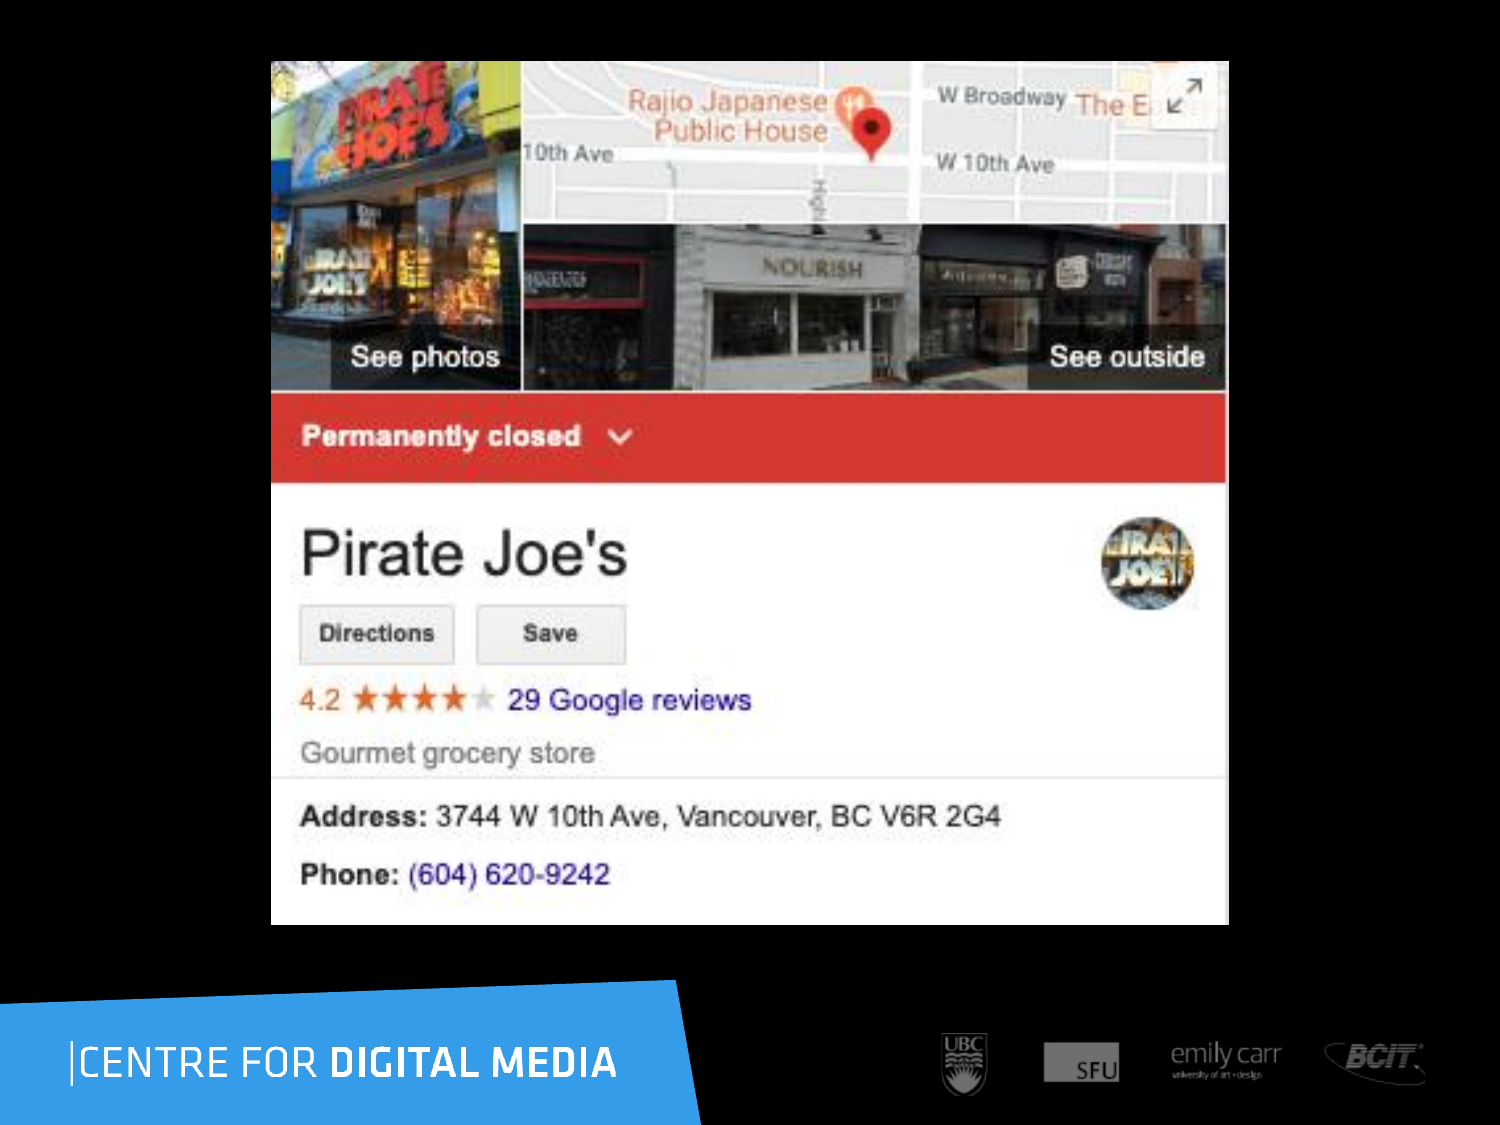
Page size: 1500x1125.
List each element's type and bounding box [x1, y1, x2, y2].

picture [270, 61, 1230, 925]
